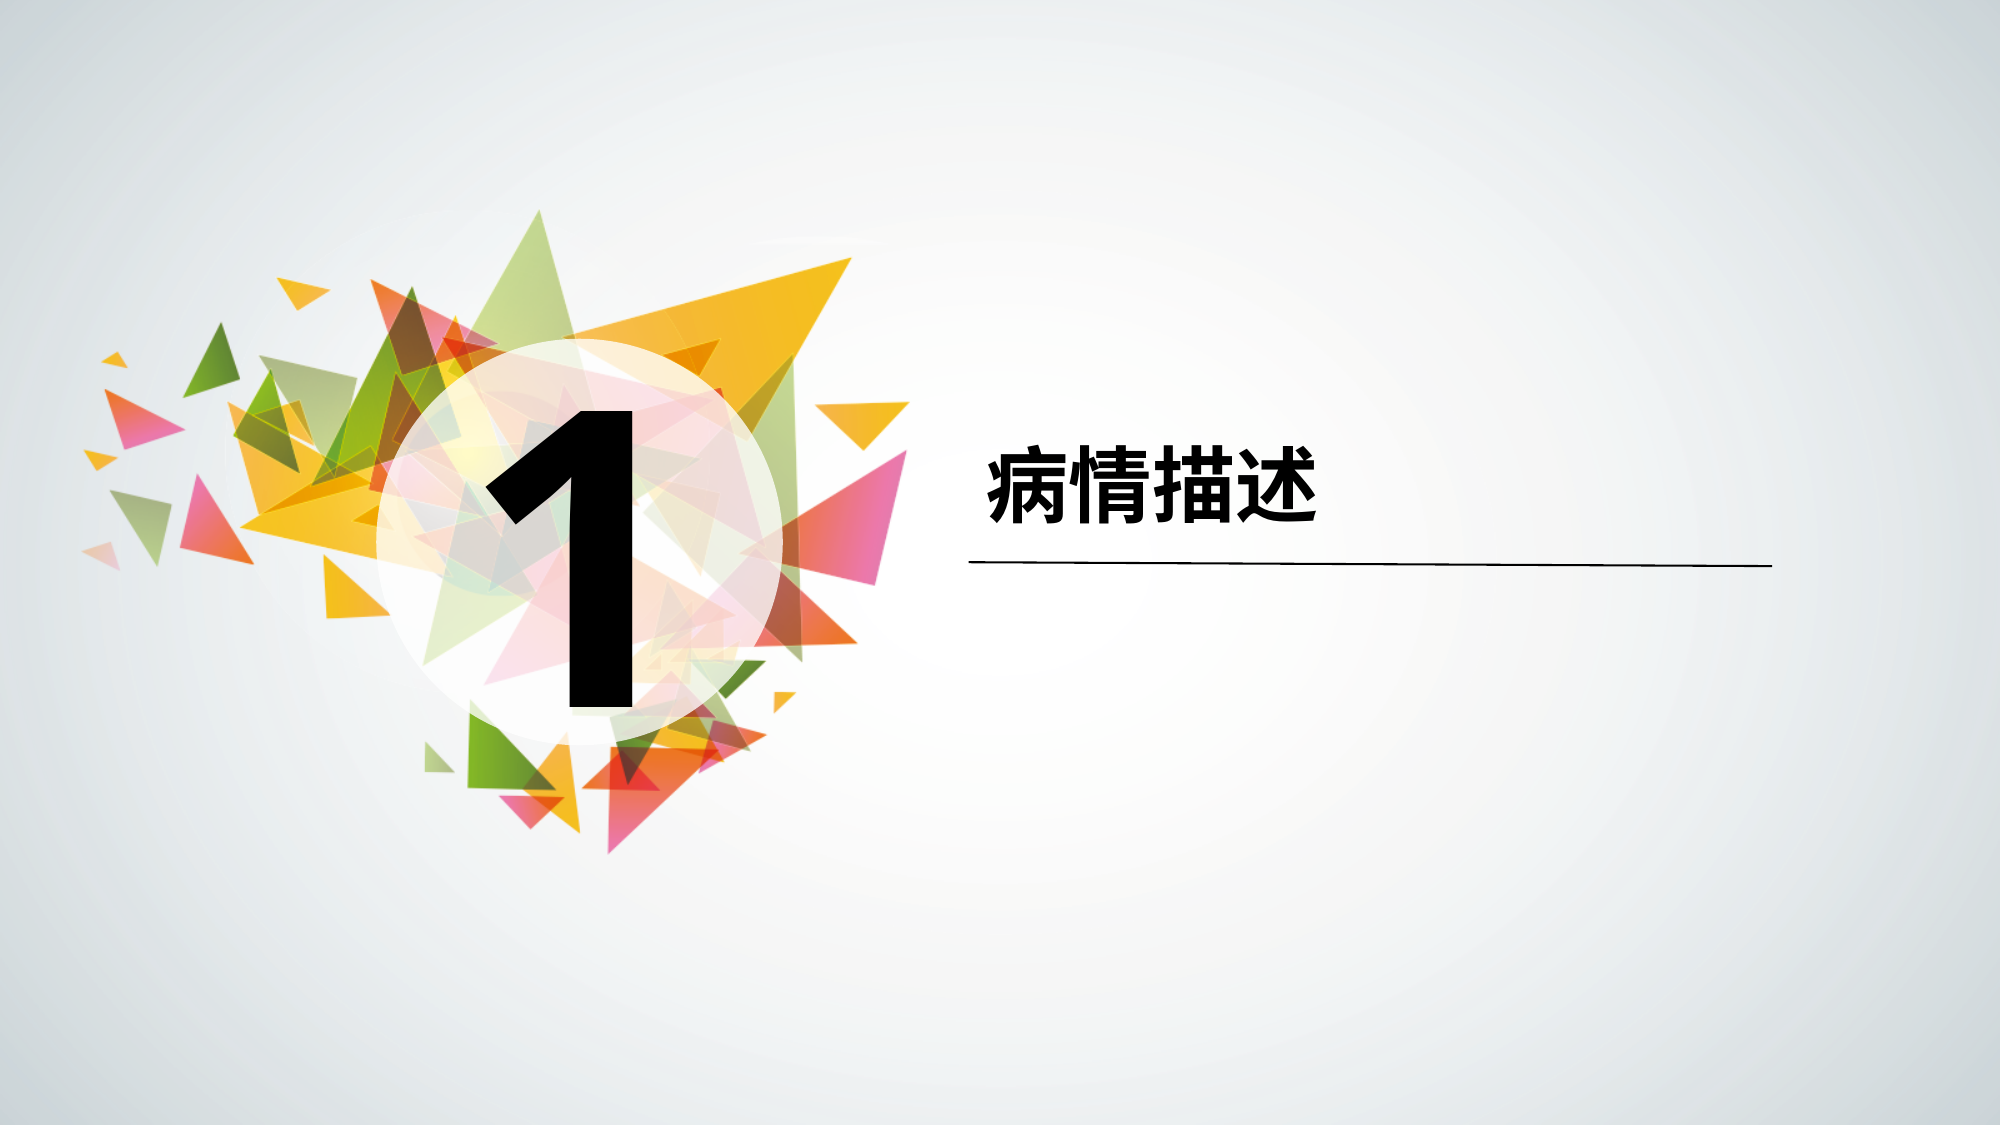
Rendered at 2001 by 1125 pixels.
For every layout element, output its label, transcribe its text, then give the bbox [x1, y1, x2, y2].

text_box 1 [375, 337, 784, 747]
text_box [968, 562, 1773, 567]
picture [0, 0, 2000, 1125]
text_box [823, 415, 1825, 593]
text_box 病情描述 [970, 426, 1334, 541]
